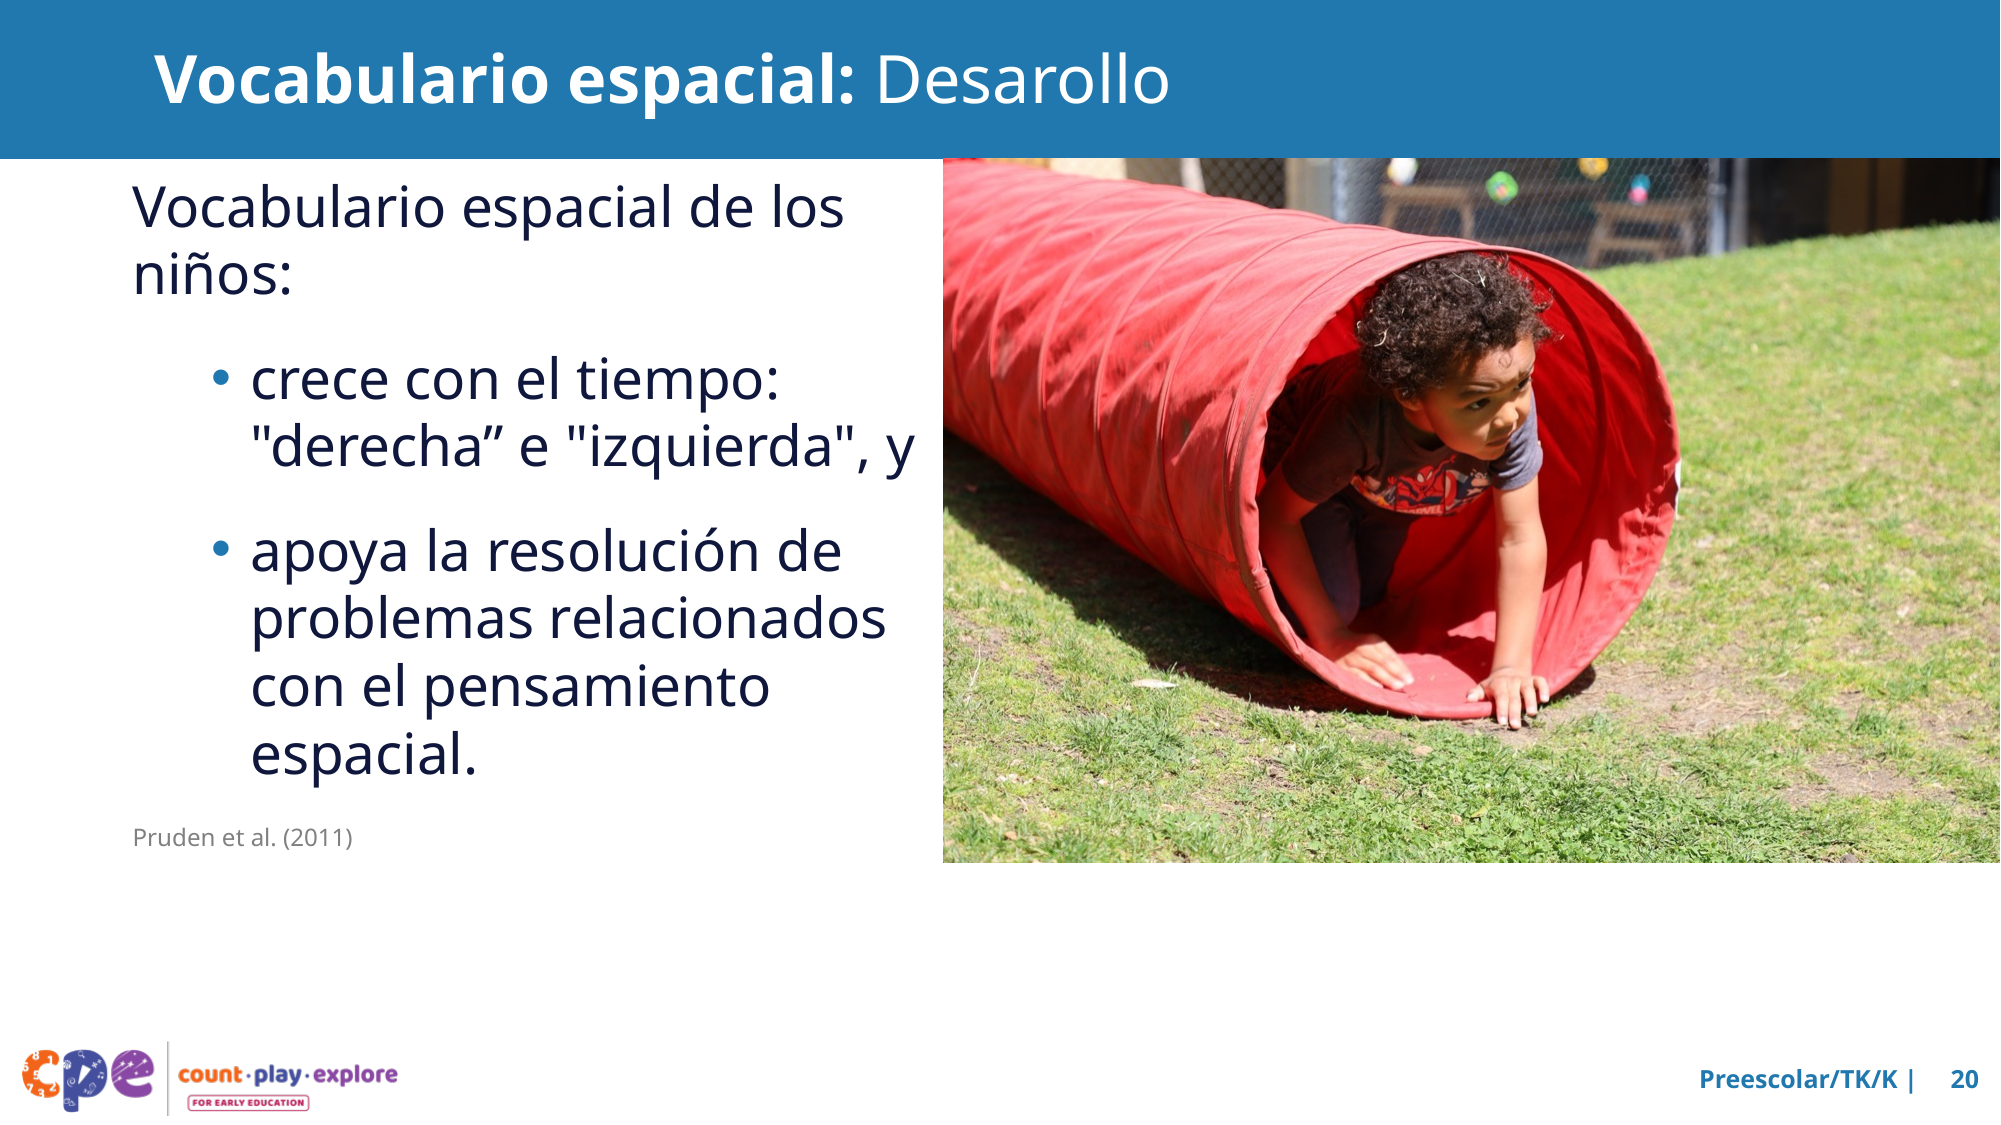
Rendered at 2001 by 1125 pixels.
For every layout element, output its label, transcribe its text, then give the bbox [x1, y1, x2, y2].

picture [22, 1041, 398, 1116]
list Vocabulario espacial de los niños: crece con el tiempo: "derecha” e "izquierda", y apoya la resolución de problemas relacionados con el pensamiento espacial. Pruden et al. (2011) [117, 158, 943, 863]
picture [943, 158, 2000, 863]
title Vocabulario espacial: Desarollo [139, 38, 1917, 127]
